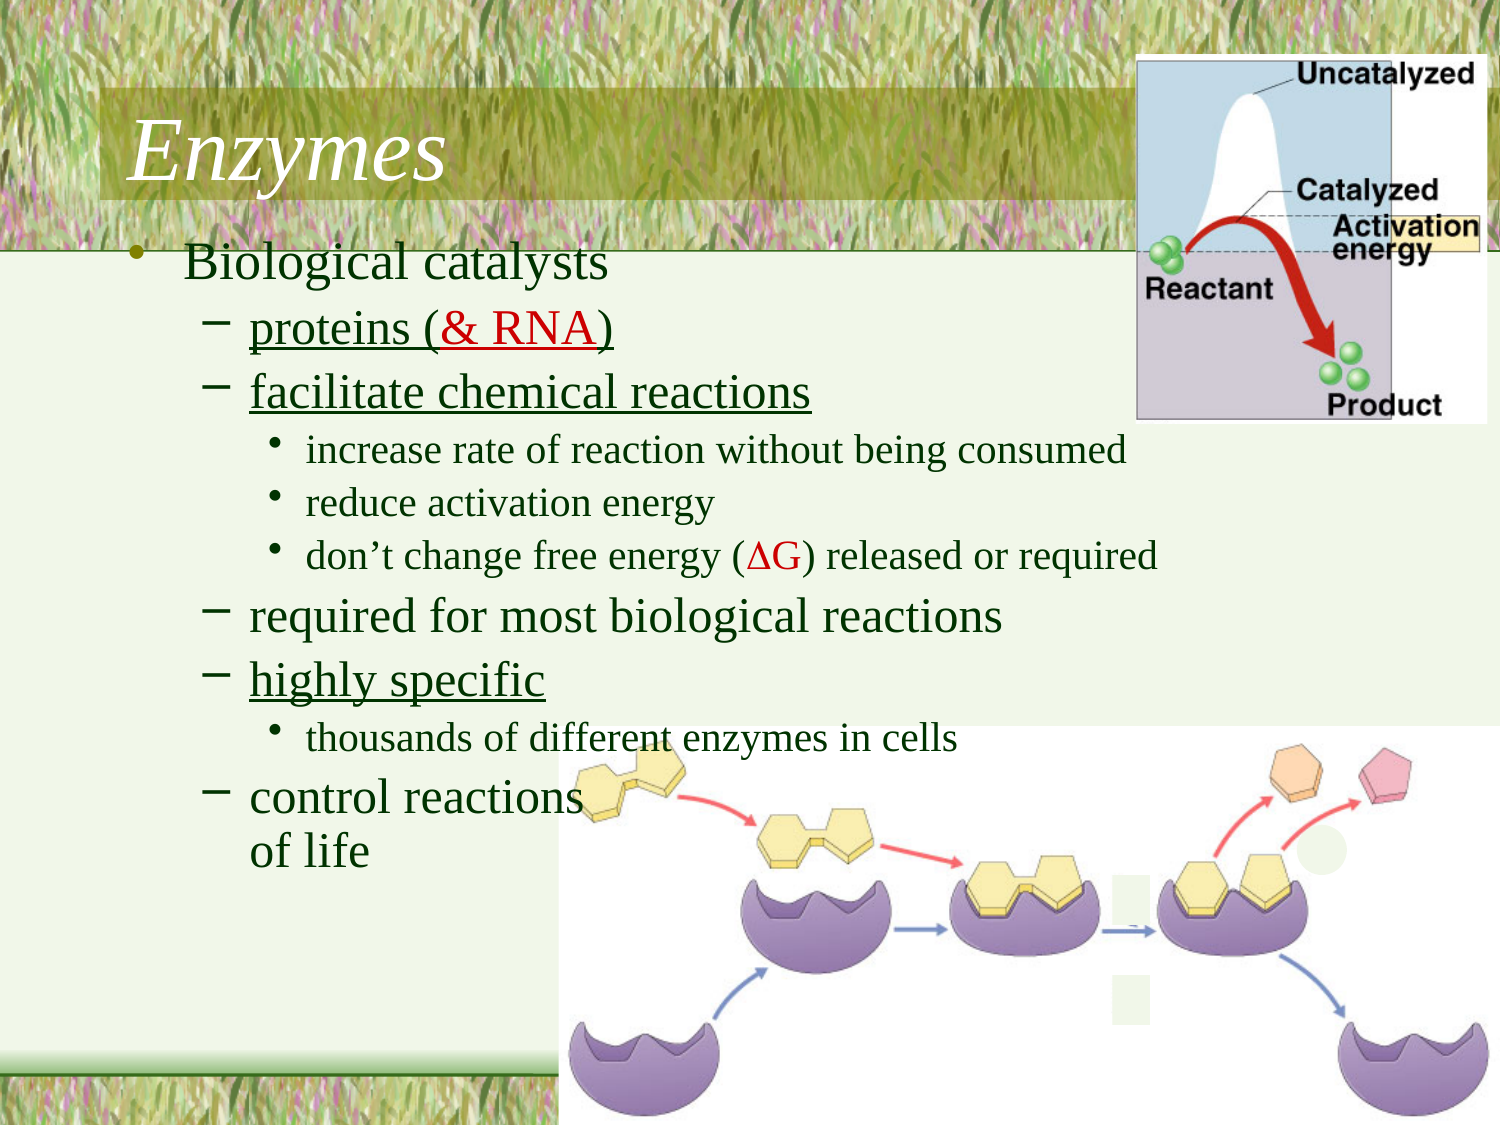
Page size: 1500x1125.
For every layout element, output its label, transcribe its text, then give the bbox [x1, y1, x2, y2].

list Biological catalysts proteins (& RNA) facilitate chemical reactions increase rate of reaction without being consumed reduce activation energy don’t change free energy (G) released or required required for most biological reactions highly specific thousands of different enzymes in cells control reactions of life [112, 224, 1388, 1013]
title Enzymes [112, 49, 1388, 224]
picture [0, 0, 1500, 425]
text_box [558, 725, 1500, 1125]
picture [0, 1077, 558, 1125]
